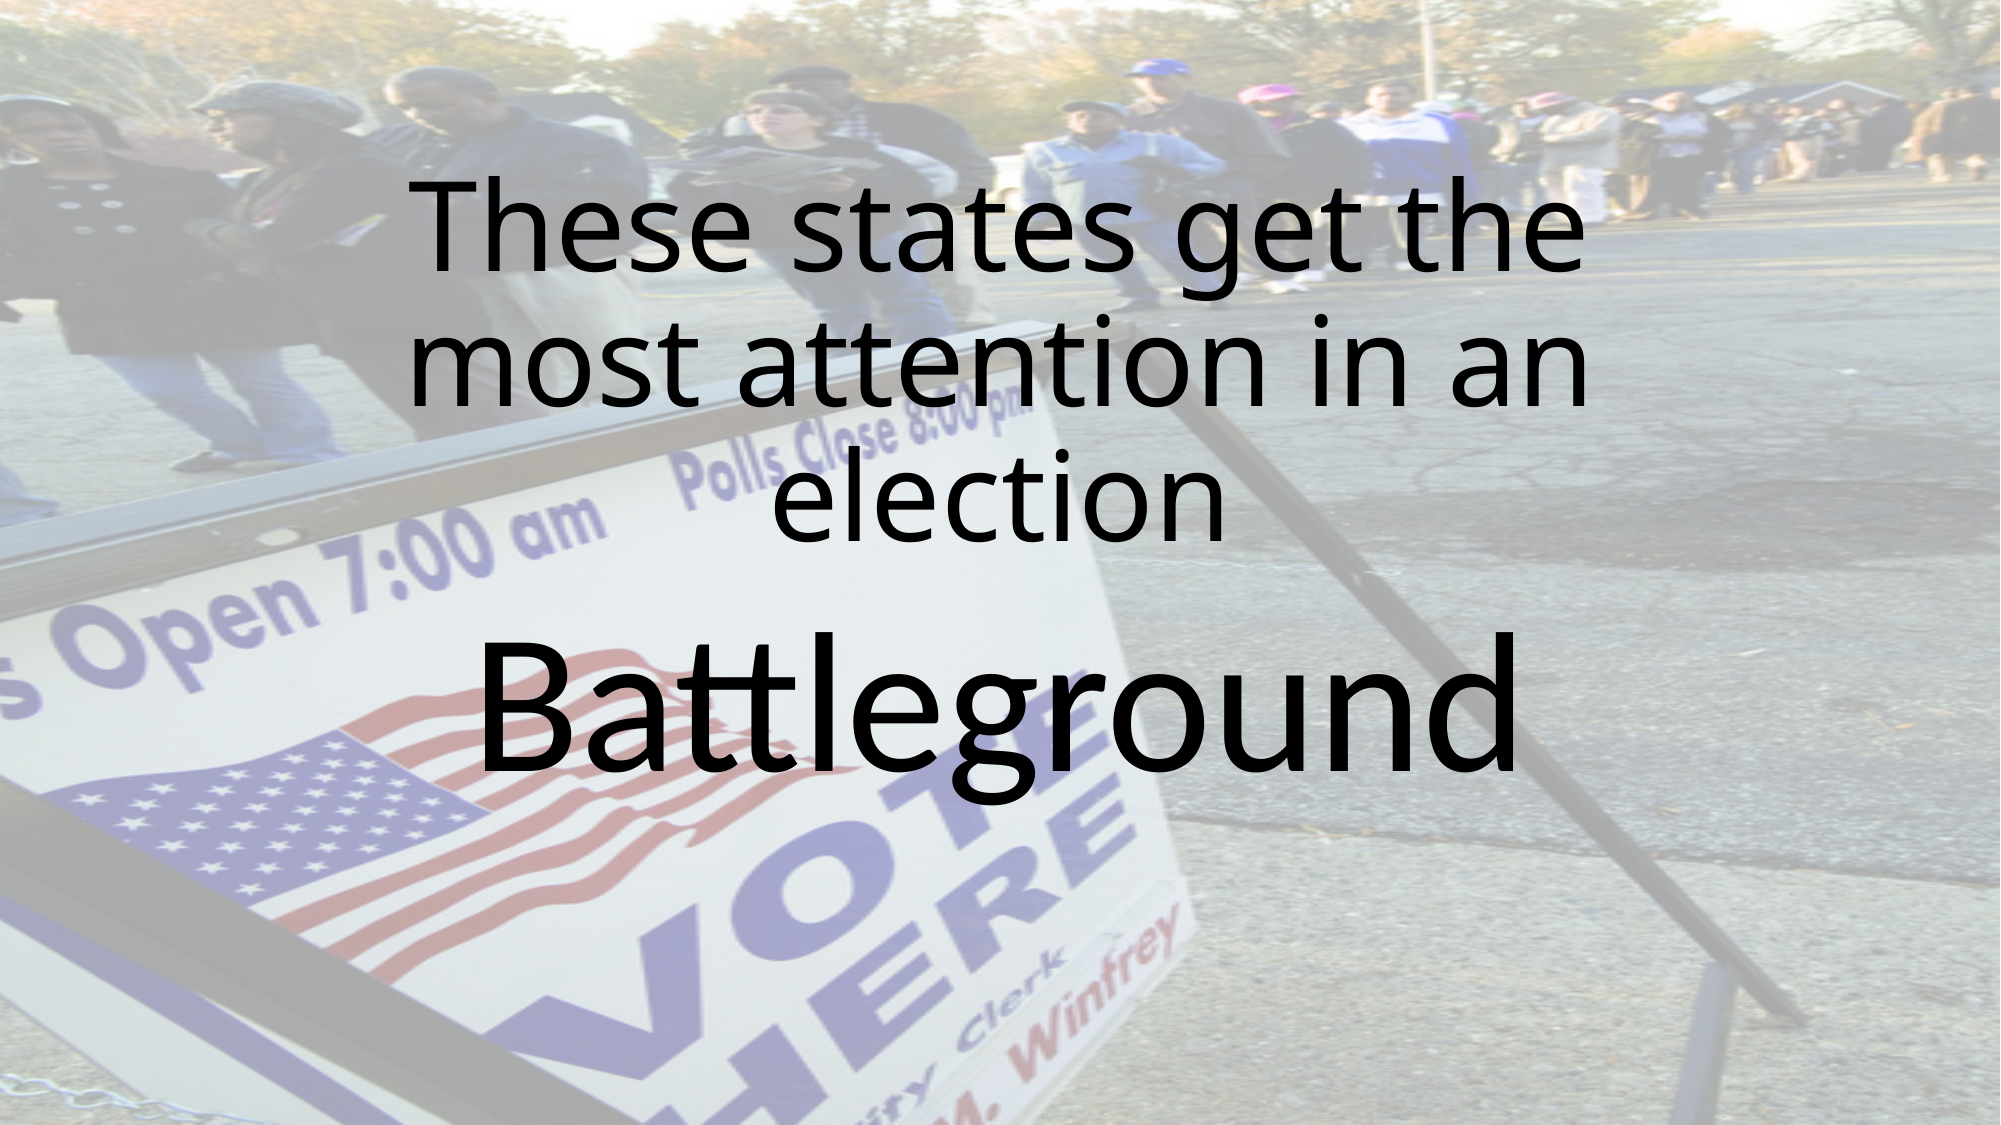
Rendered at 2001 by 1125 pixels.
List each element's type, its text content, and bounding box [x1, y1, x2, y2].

title These states get the most attention in an election [249, 184, 1750, 576]
subtitle Battleground [249, 590, 1750, 863]
